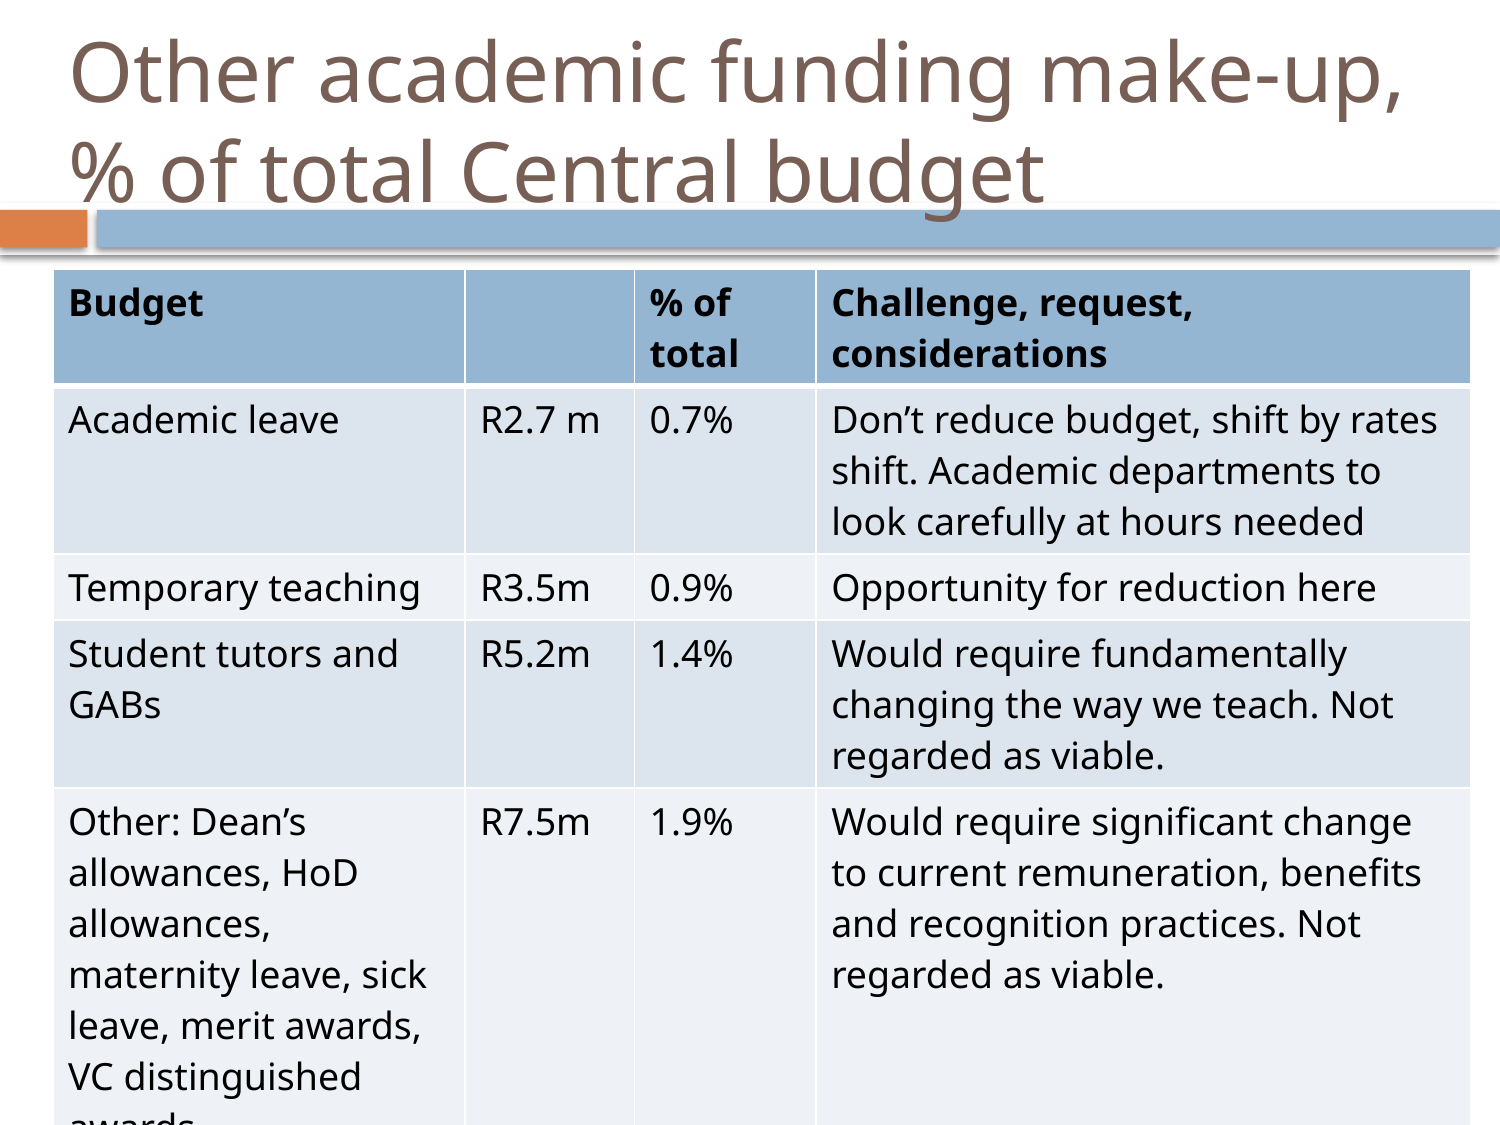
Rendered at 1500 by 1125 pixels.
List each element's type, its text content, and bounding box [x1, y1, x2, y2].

title Other academic funding make-up, % of total Central budget [52, 37, 1438, 201]
table_header [466, 270, 634, 383]
table_cell Academic leave [54, 389, 464, 553]
table_cell Opportunity for reduction here [817, 555, 1470, 619]
table_cell 0.7% [635, 389, 815, 553]
table_cell R5.2m [466, 621, 634, 787]
table_header Challenge, request, considerations [817, 270, 1470, 383]
table_cell R2.7 m [466, 389, 634, 553]
table_cell 0.9% [635, 555, 815, 619]
table_cell R3.5m [466, 555, 634, 619]
table_cell Temporary teaching [54, 555, 464, 619]
table_cell Don’t reduce budget, shift by rates shift. Academic departments to look carefully at hours needed [817, 389, 1470, 553]
table_cell R7.5m [466, 789, 634, 1125]
table_cell 1.4% [635, 621, 815, 787]
table_cell Would require fundamentally changing the way we teach. Not regarded as viable. [817, 621, 1470, 787]
table_header % of total [635, 270, 815, 383]
table_cell Student tutors and GABs [54, 621, 464, 787]
table_cell Other: Dean’s allowances, HoD allowances, maternity leave, sick leave, merit awards, VC distinguished awards [54, 789, 464, 1125]
table_cell 1.9% [635, 789, 815, 1125]
table_cell Would require significant change to current remuneration, benefits and recognition practices. Not regarded as viable. [817, 789, 1470, 1125]
table_header Budget [54, 270, 464, 383]
